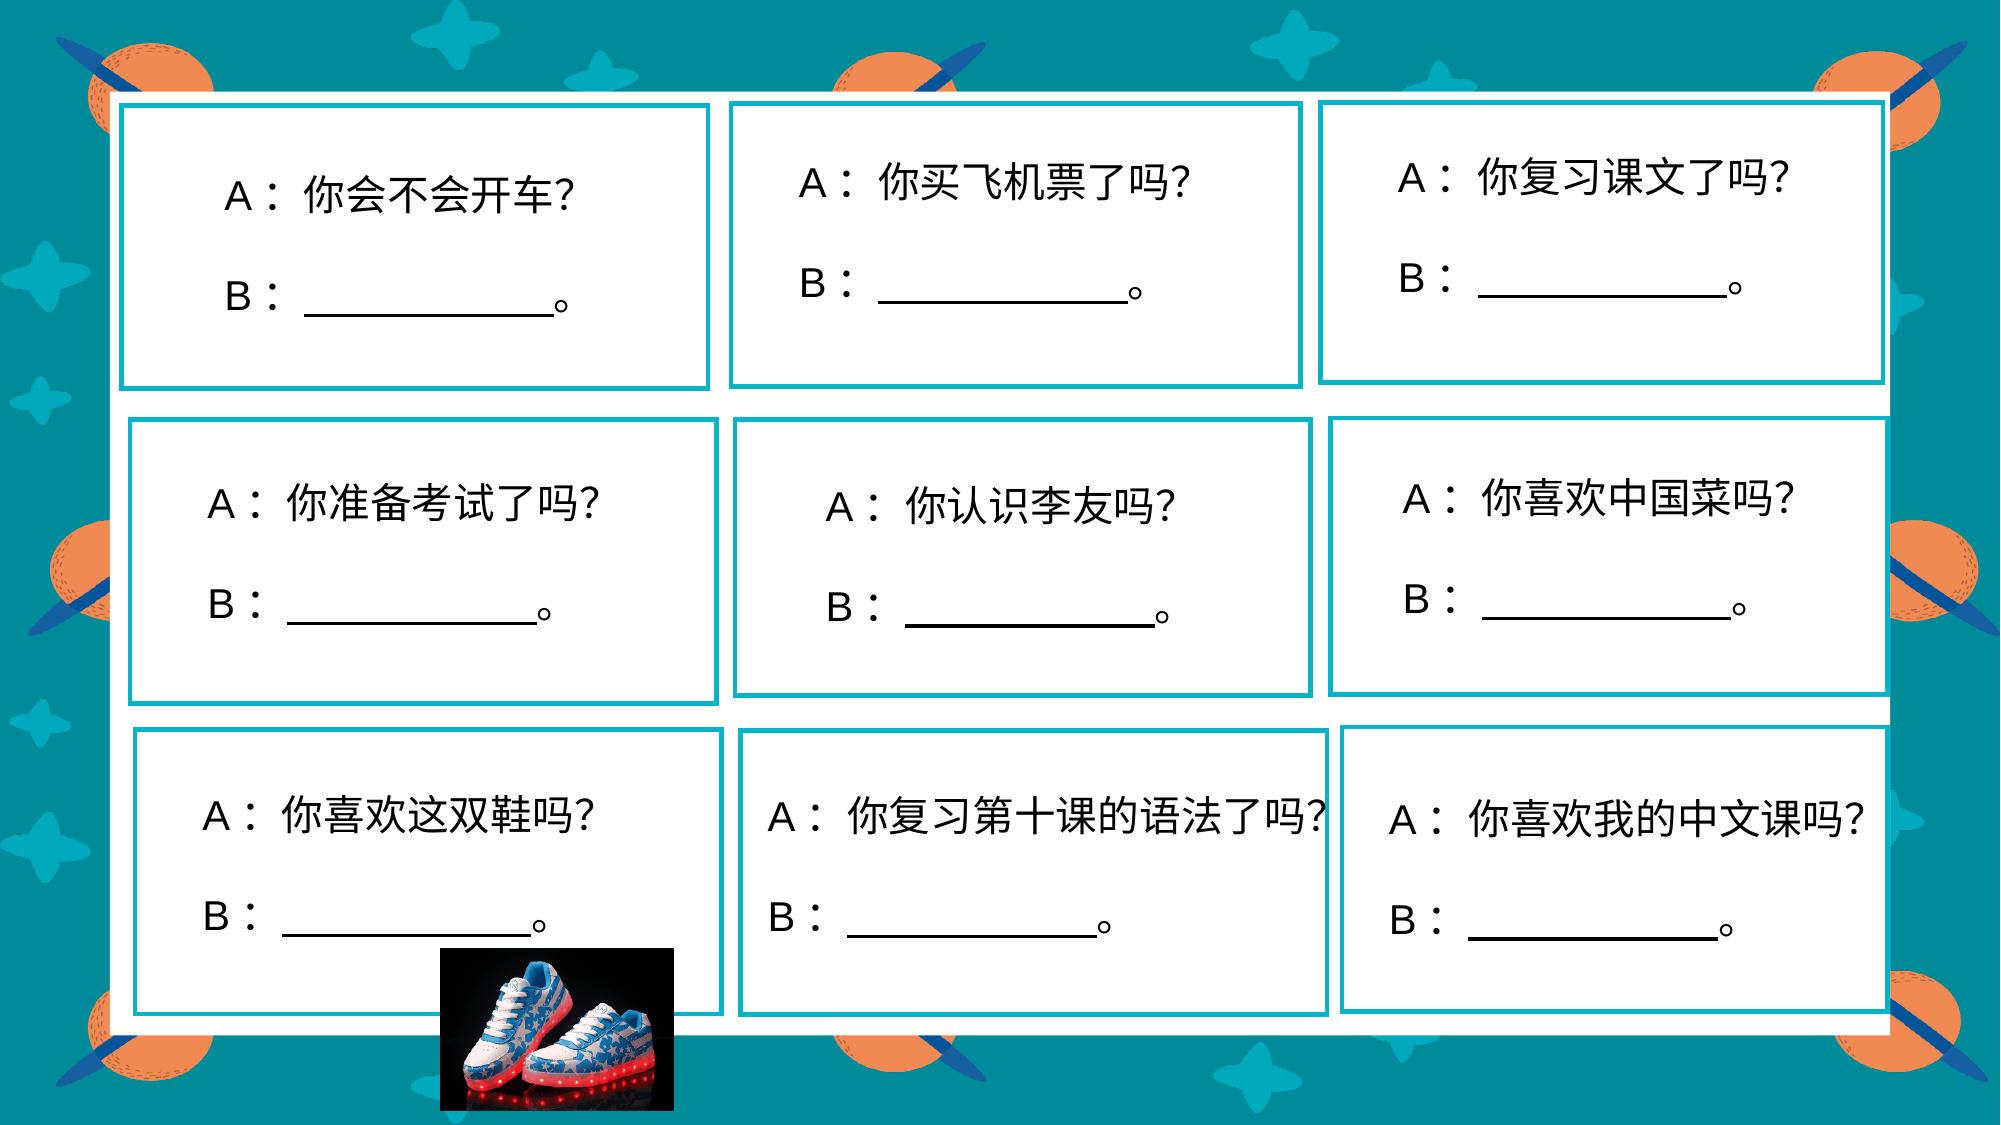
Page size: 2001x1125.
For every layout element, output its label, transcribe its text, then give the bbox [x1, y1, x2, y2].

text_box [134, 729, 722, 1014]
text_box A：你复习课文了吗？ B： 。 [1383, 143, 1827, 308]
text_box [740, 730, 1328, 1015]
text_box [730, 103, 1301, 387]
text_box [734, 419, 1311, 696]
text_box A：你买飞机票了吗？ B： 。 [784, 148, 1228, 314]
text_box A：你喜欢中国菜吗？ B： 。 [1387, 464, 1831, 630]
text_box [130, 419, 717, 704]
picture [0, 0, 2000, 1125]
text_box A：你认识李友吗？ B： 。 [810, 472, 1213, 637]
text_box [1320, 102, 1884, 383]
text_box A：你喜欢这双鞋吗？ B： 。 [187, 781, 631, 947]
text_box A：你准备考试了吗？ B： 。 [192, 469, 636, 635]
text_box A：你喜欢我的中文课吗？ B： 。 [1374, 785, 1901, 950]
text_box A：你会不会开车？ B： 。 [209, 161, 611, 327]
text_box [1330, 418, 1888, 695]
text_box [1341, 726, 1888, 1012]
text_box [121, 105, 708, 389]
text_box A：你复习第十课的语法了吗？ B： 。 [752, 782, 1341, 948]
